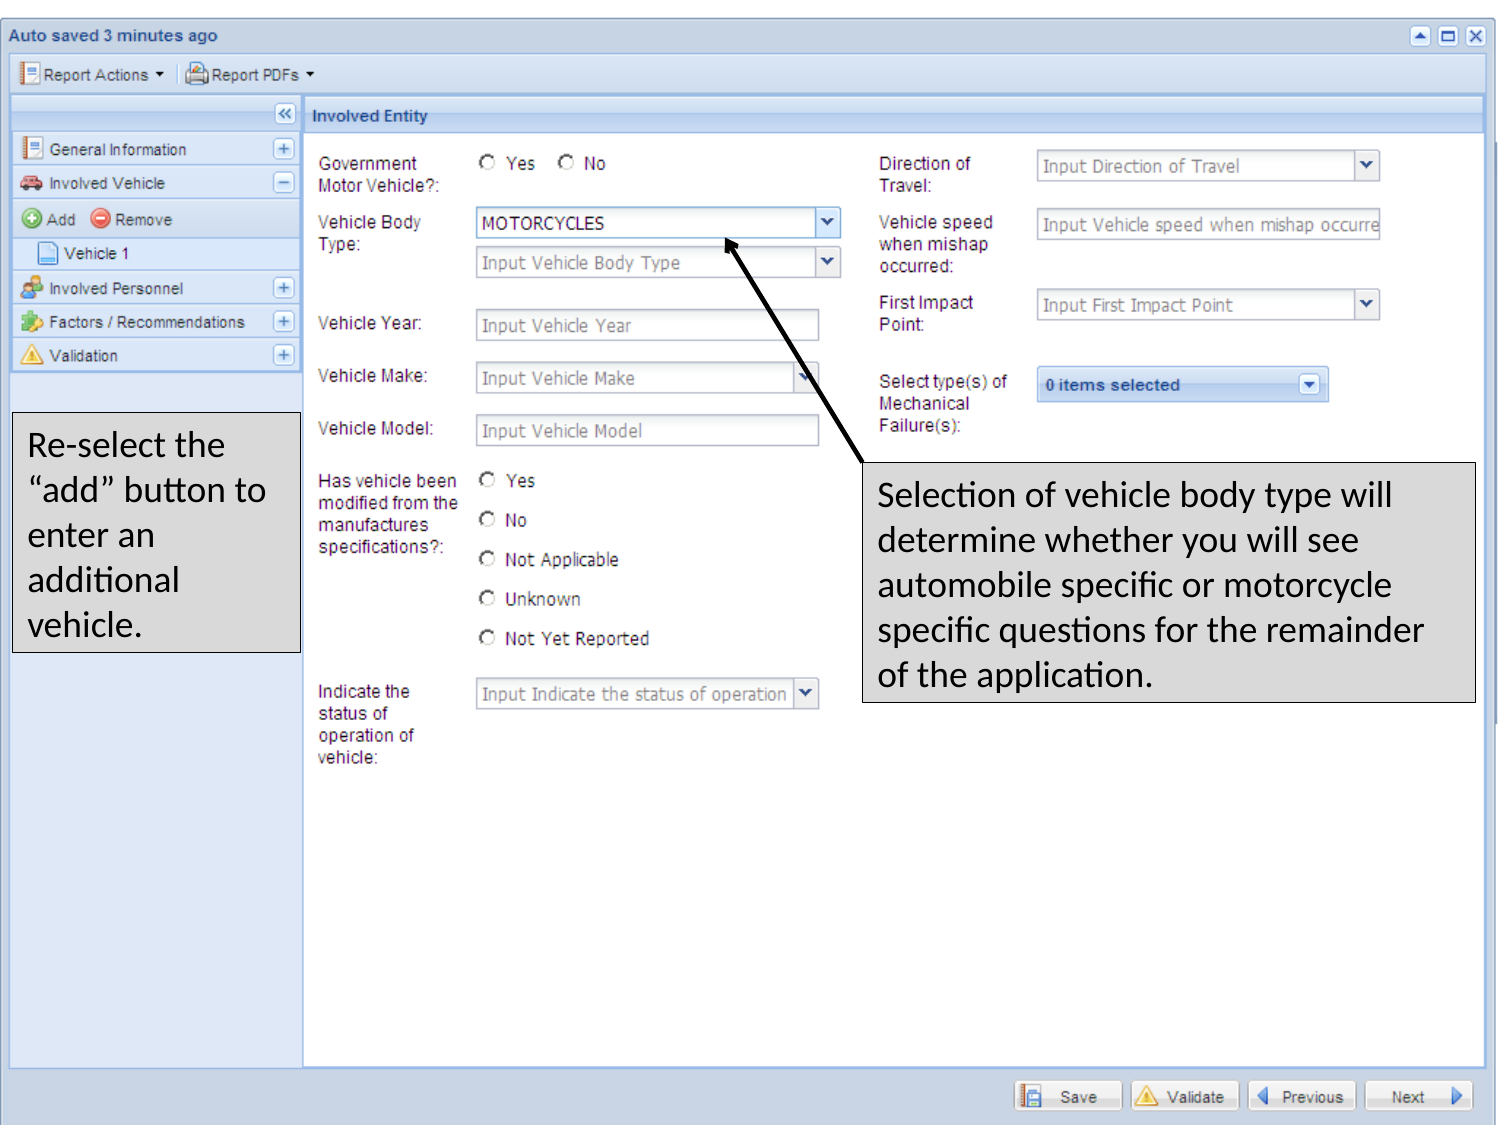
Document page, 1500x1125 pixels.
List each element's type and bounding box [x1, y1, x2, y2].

picture [0, 0, 1500, 1125]
text_box [724, 237, 863, 463]
